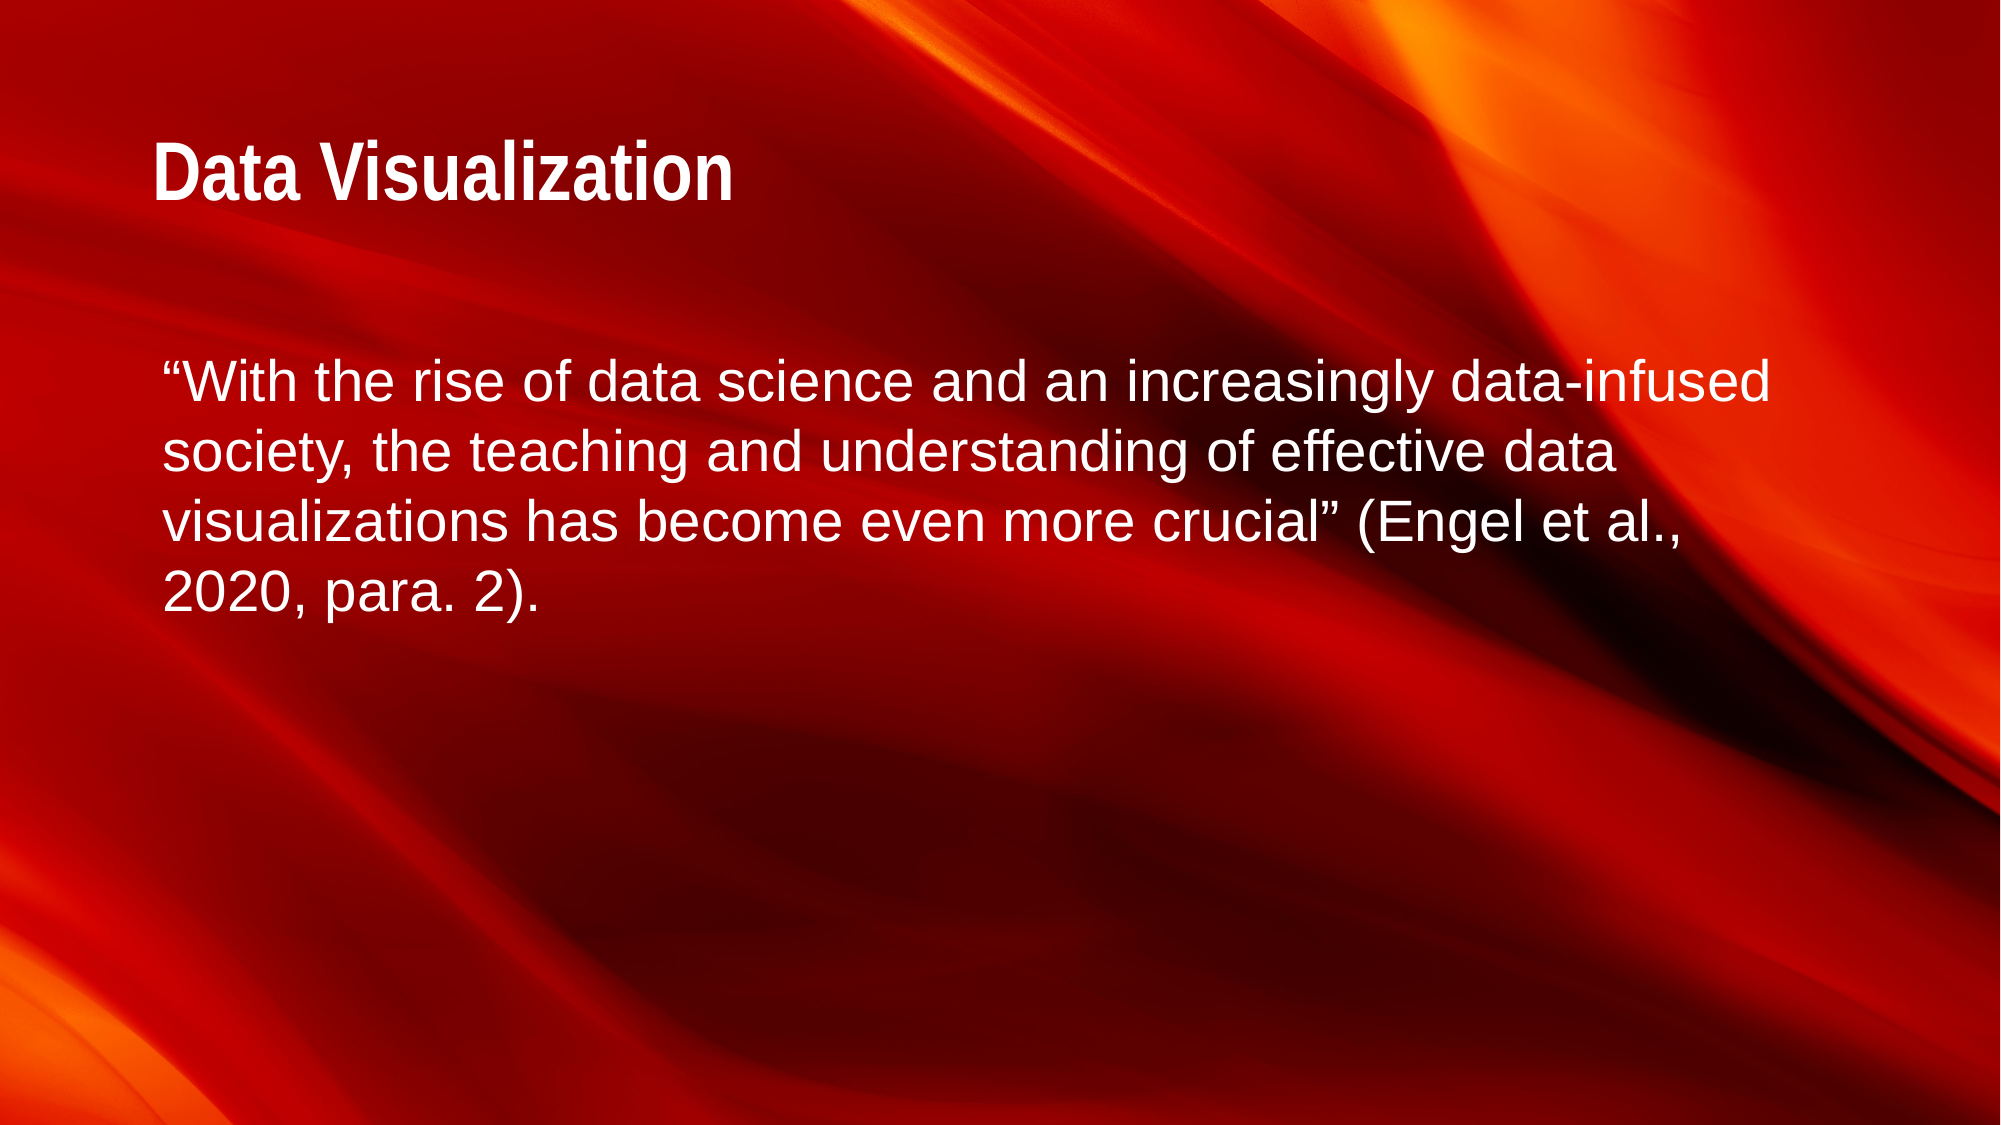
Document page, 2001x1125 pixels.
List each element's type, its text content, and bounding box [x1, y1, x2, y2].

title Data Visualization [137, 144, 1608, 225]
list “With the rise of data science and an increasingly data-infused society, the teaching and understanding of effective data visualizations has become even more crucial” (Engel et al., 2020, para. 2). [147, 336, 1853, 1065]
picture [0, 0, 2001, 1125]
